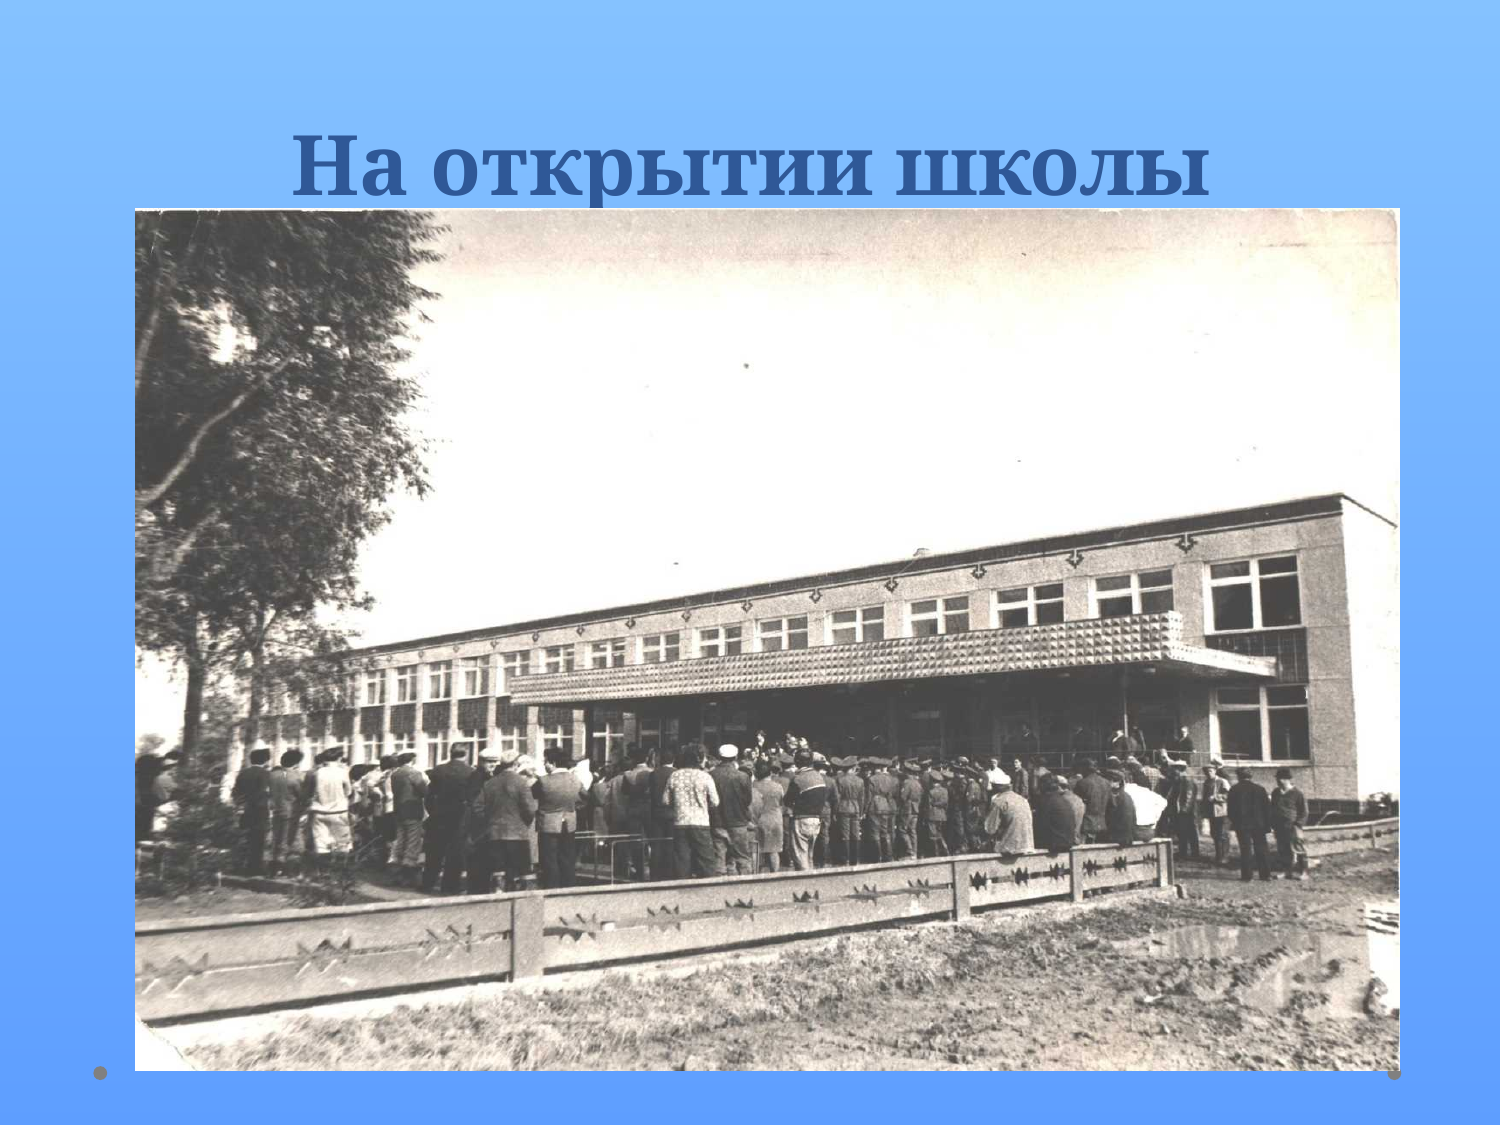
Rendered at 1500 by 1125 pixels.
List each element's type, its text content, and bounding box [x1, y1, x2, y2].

title На открытии школы [159, 78, 1344, 206]
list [135, 207, 1400, 1071]
